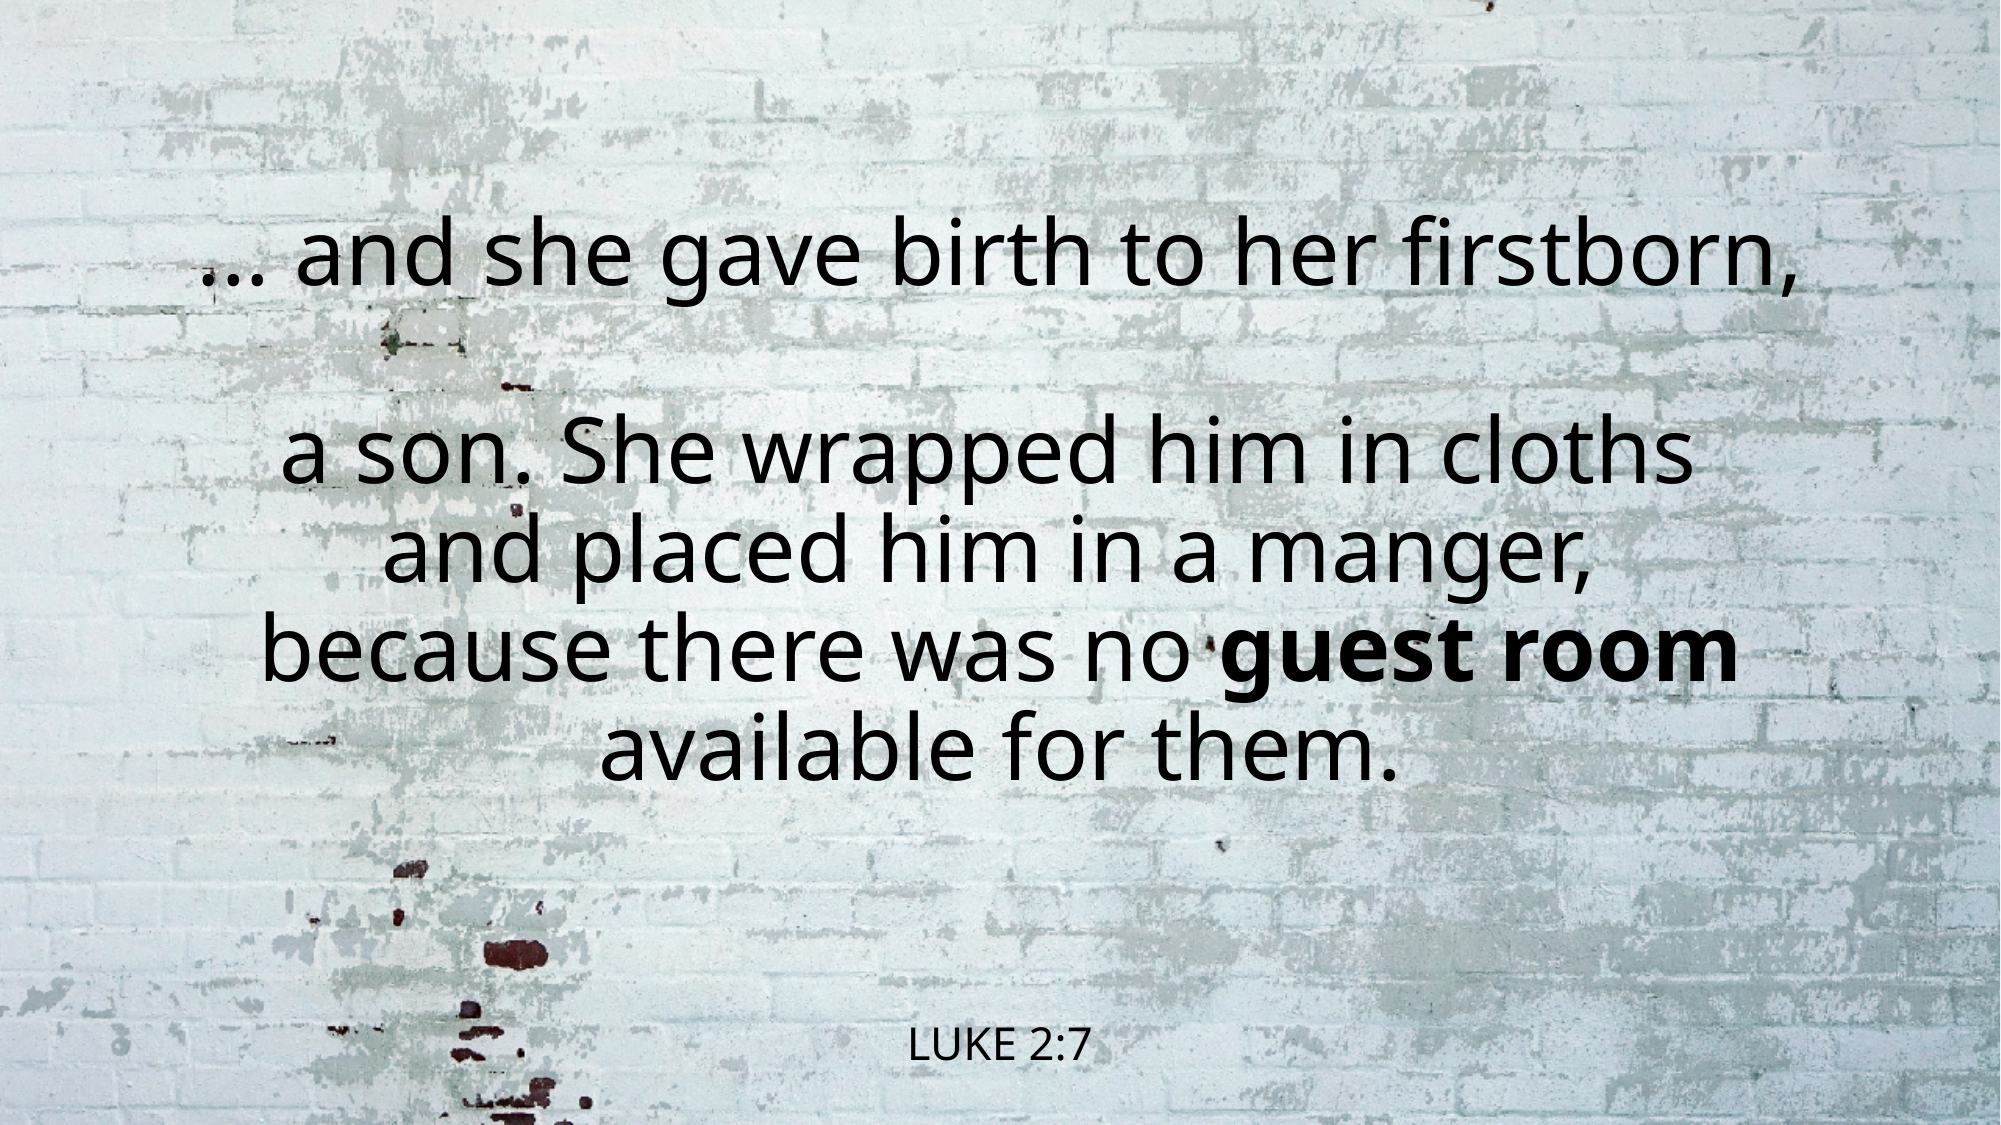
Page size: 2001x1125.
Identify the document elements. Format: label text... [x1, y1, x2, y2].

picture [0, 0, 2001, 1125]
subtitle LUKE 2:7 [249, 1014, 1750, 1079]
title ... and she gave birth to her firstborn, a son. She wrapped him in cloths and placed him in a manger, because there was no guest room available for them. [173, 90, 1829, 916]
